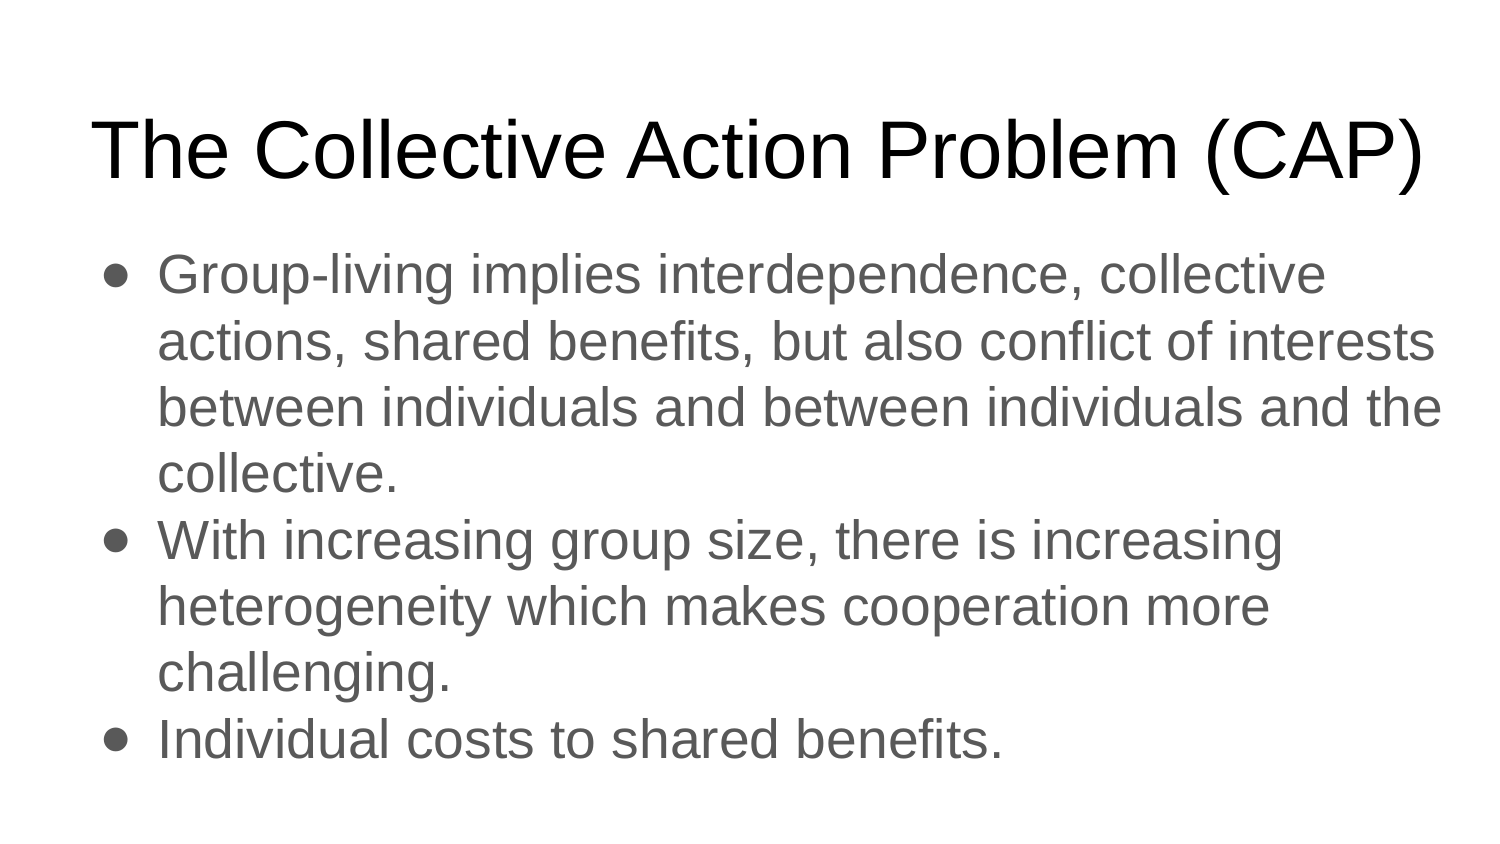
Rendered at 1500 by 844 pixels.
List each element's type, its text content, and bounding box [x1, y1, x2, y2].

title The Collective Action Problem (CAP) [59, 28, 1458, 210]
subtitle Group-living implies interdependence, collective actions, shared benefits, but also conflict of interests between individuals and between individuals and the collective. With increasing group size, there is increasing heterogeneity which makes cooperation more challenging. Individual costs to shared benefits. [81, 223, 1480, 791]
